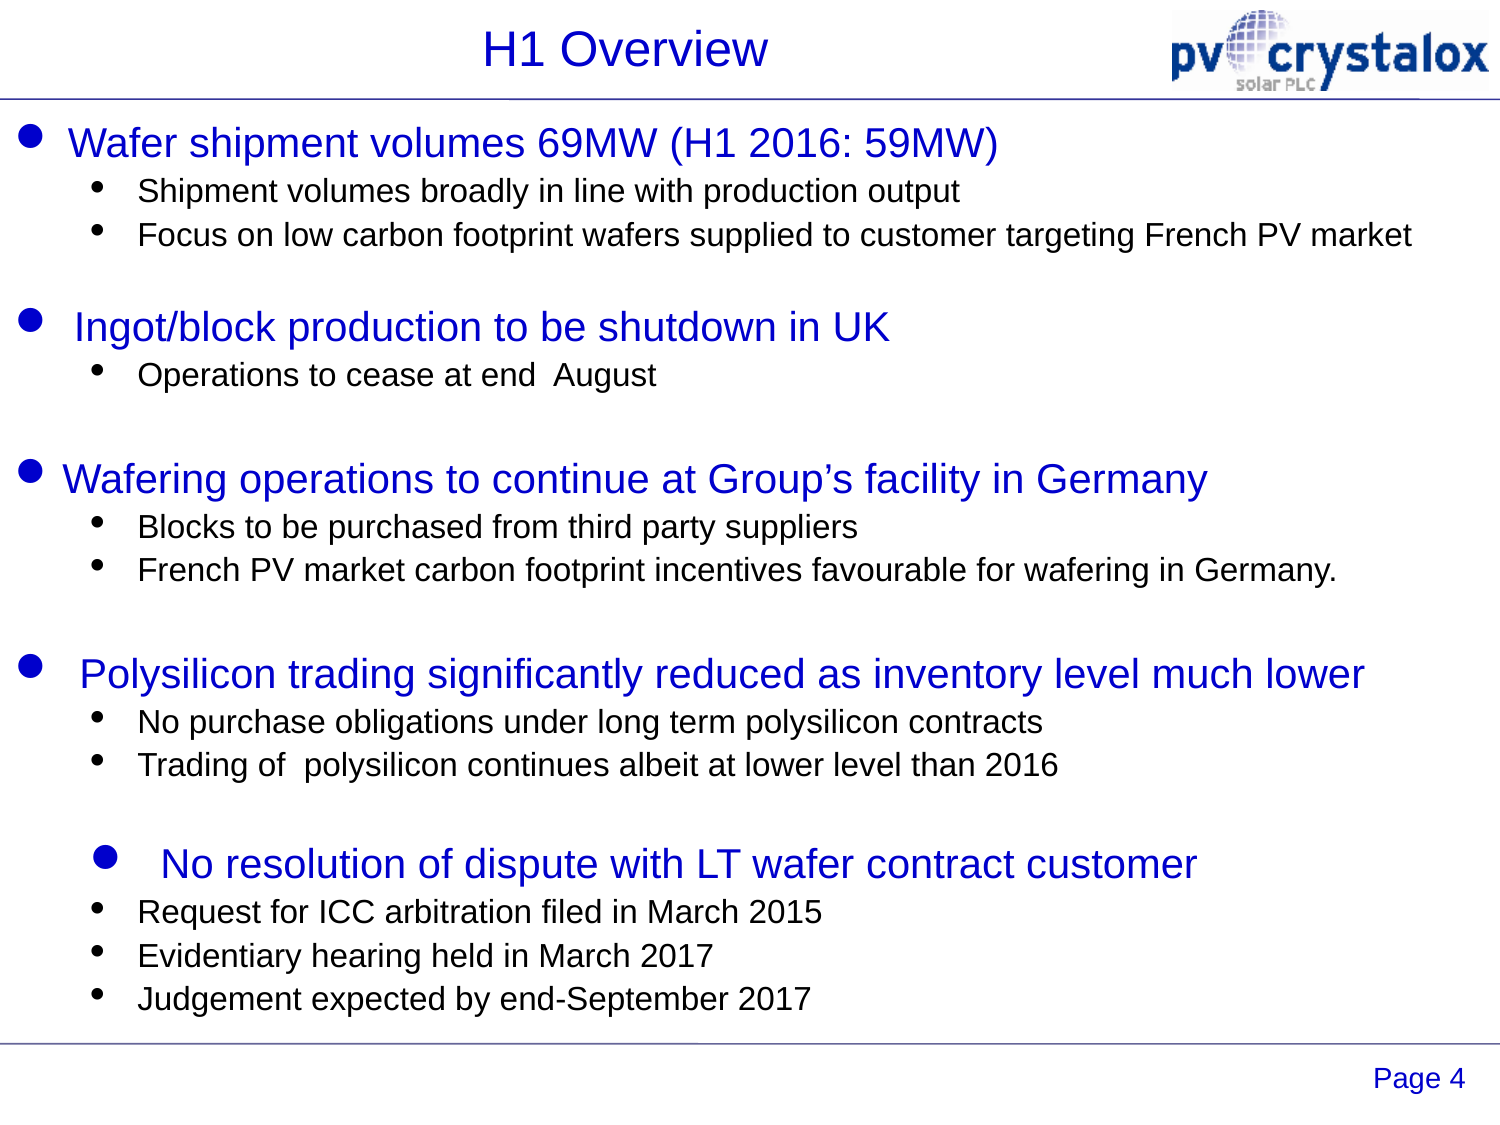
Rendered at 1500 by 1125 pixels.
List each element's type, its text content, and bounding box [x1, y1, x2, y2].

title H1 Overview [76, 0, 1174, 54]
text_box Wafer shipment volumes 69MW (H1 2016: 59MW) Shipment volumes broadly in line with production output Focus on low carbon footprint wafers supplied to customer targeting French PV market Ingot/block production to be shutdown in UK Operations to cease at end August Wafering operations to continue at Group’s facility in Germany Blocks to be purchased from third party suppliers French PV market carbon footprint incentives favourable for wafering in Germany. Polysilicon trading significantly reduced as inventory level much lower No purchase obligations under long term polysilicon contracts Trading of polysilicon continues albeit at lower level than 2016 No resolution of dispute with LT wafer contract customer Request for ICC arbitration filed in March 2015 Evidentiary hearing held in March 2017 Judgement expected by end-September 2017 [0, 54, 1500, 1047]
slide_number Page 3 [1130, 1051, 1481, 1125]
picture [1174, 10, 1489, 54]
